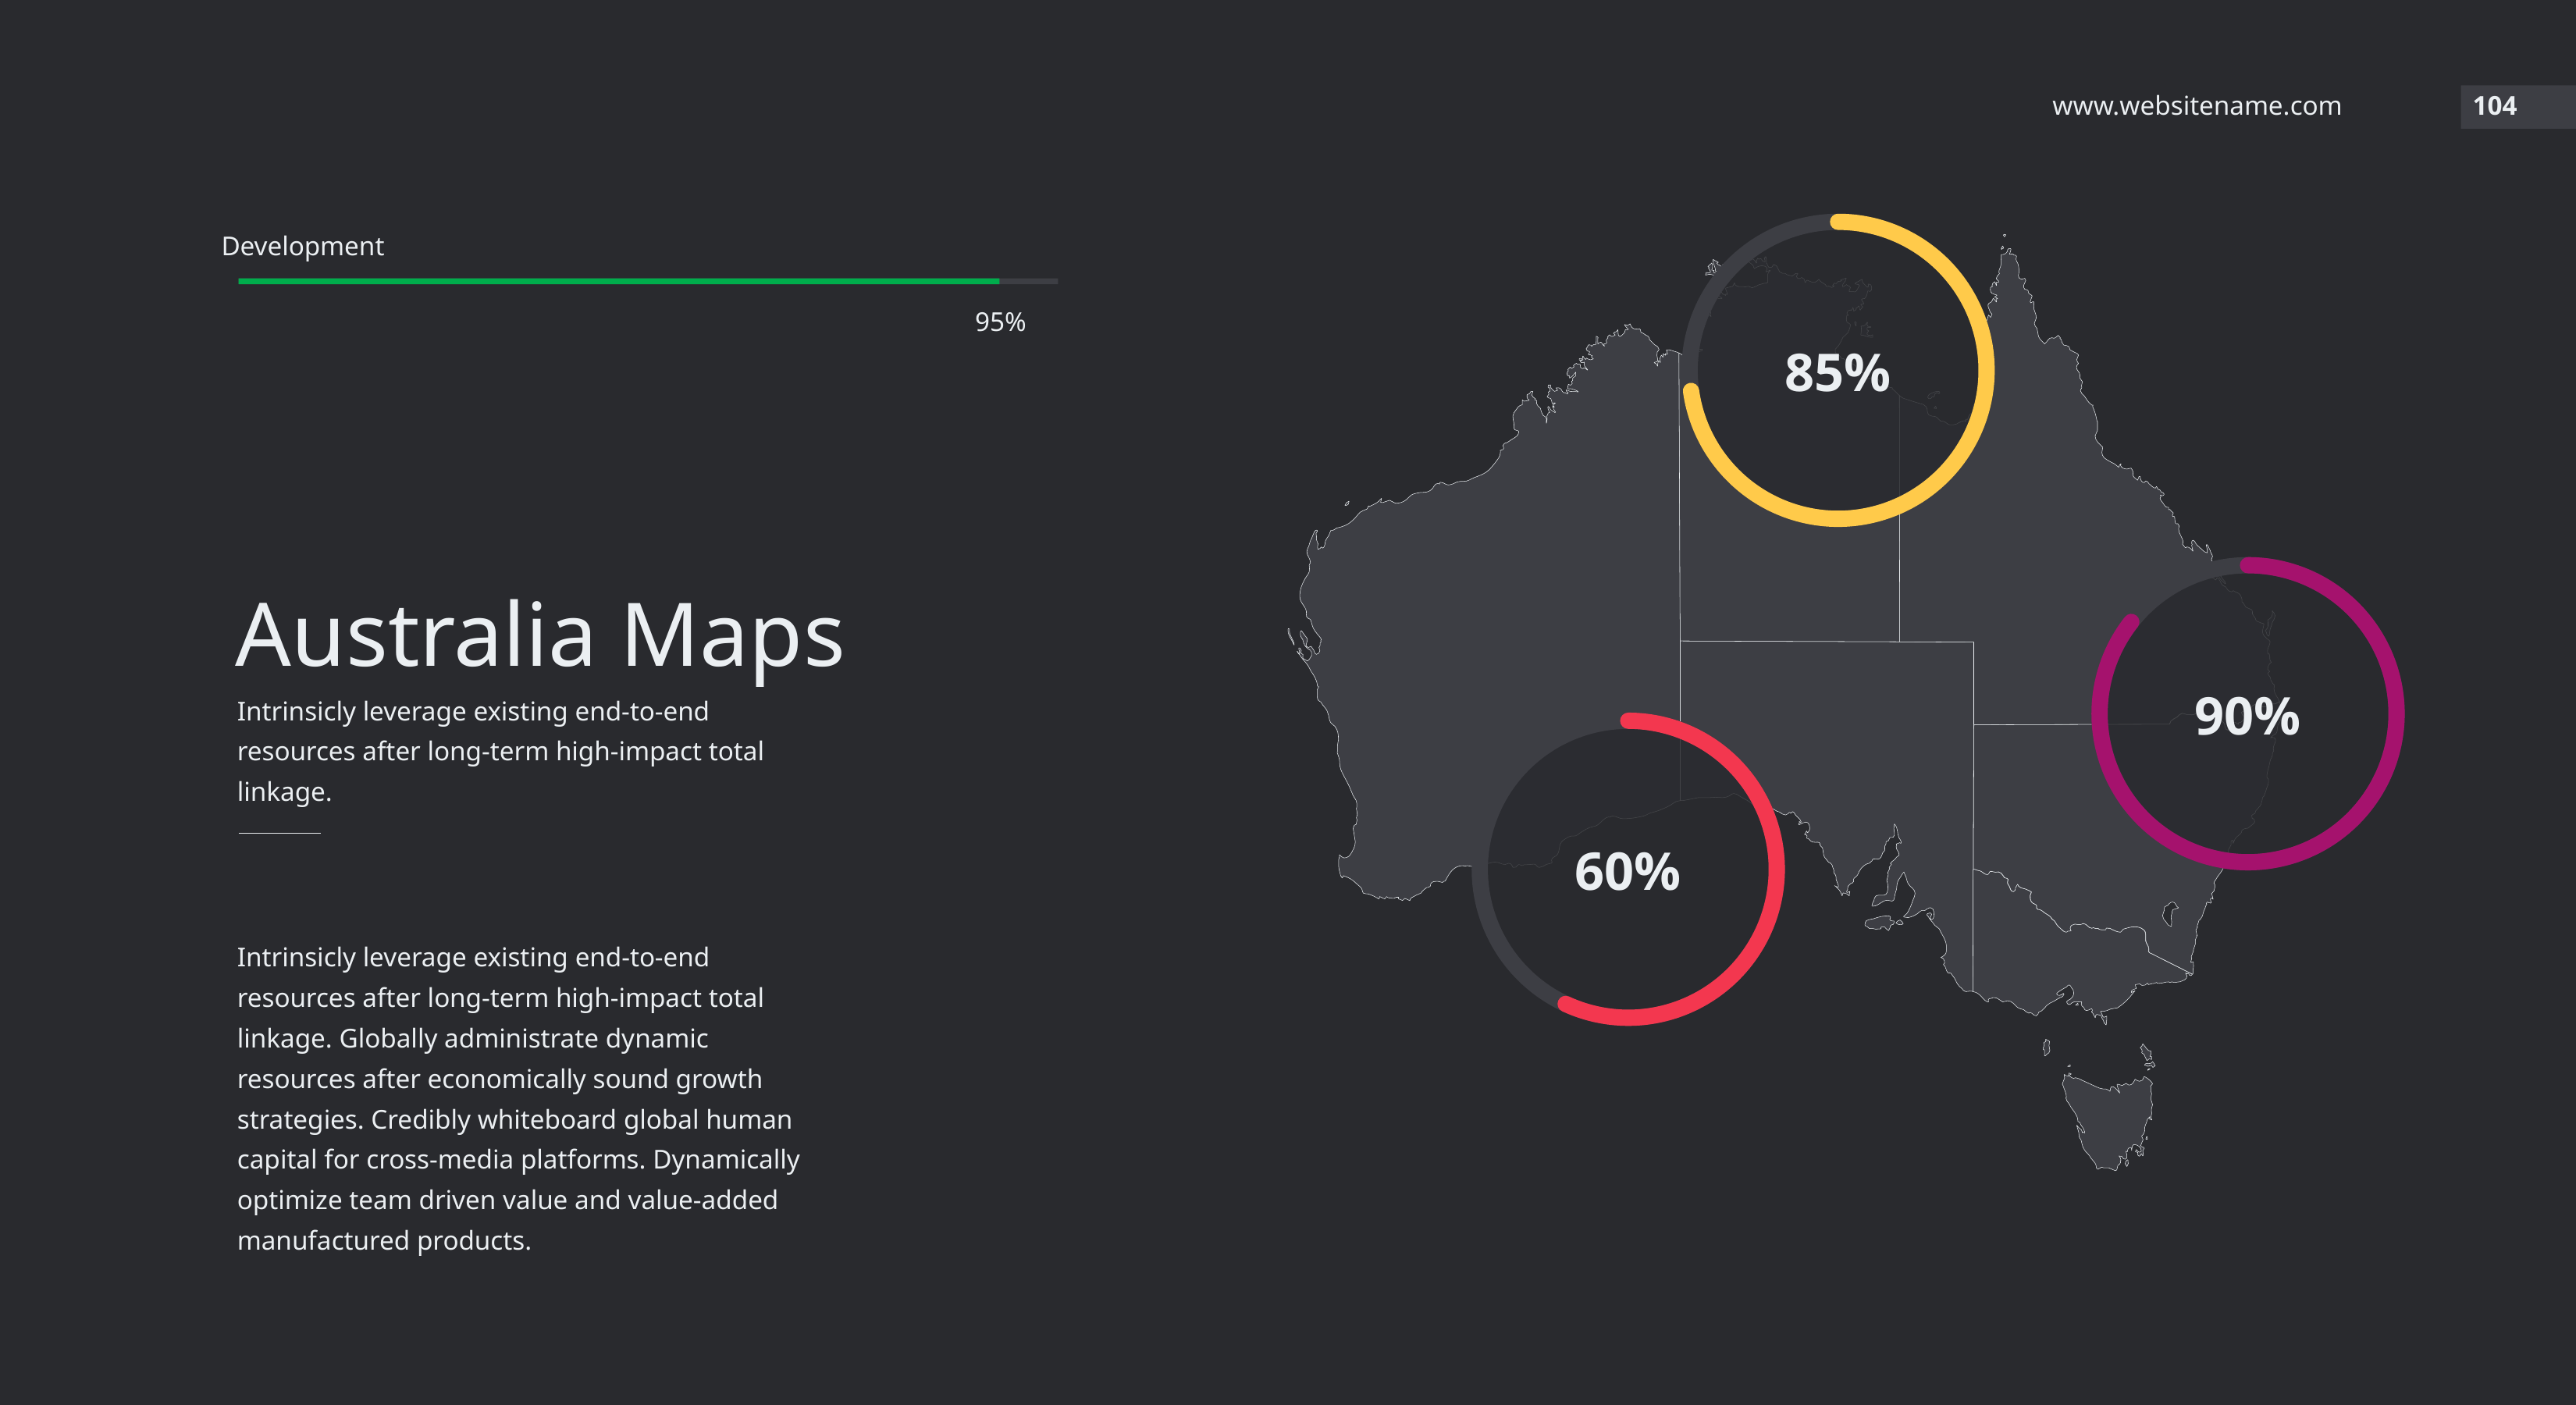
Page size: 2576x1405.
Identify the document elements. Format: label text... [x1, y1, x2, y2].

text_box [1837, 221, 1898, 233]
footer www.websitename.com [1485, 69, 2355, 145]
text_box Intrinsicly leverage existing end-to-end resources after long-term high-impact total linkage. Globally administrate dynamic resources after economically sound growth strategies. Credibly whiteboard global human capital for cross-media platforms. Dynamically optimize team driven value and value-added manufactured products. [226, 926, 820, 1261]
text_box [1001, 278, 1059, 285]
text_box [238, 278, 1001, 285]
text_box 85% [1778, 221, 1838, 233]
text_box 95% [963, 299, 1038, 343]
text_box Development [209, 223, 397, 267]
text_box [1287, 233, 2282, 1171]
text_box Intrinsicly leverage existing end-to-end resources after long-term high-impact total linkage. [226, 679, 822, 813]
text_box [2282, 568, 2398, 859]
text_box Australia Maps [224, 572, 858, 690]
slide_number 104 [2460, 69, 2576, 145]
